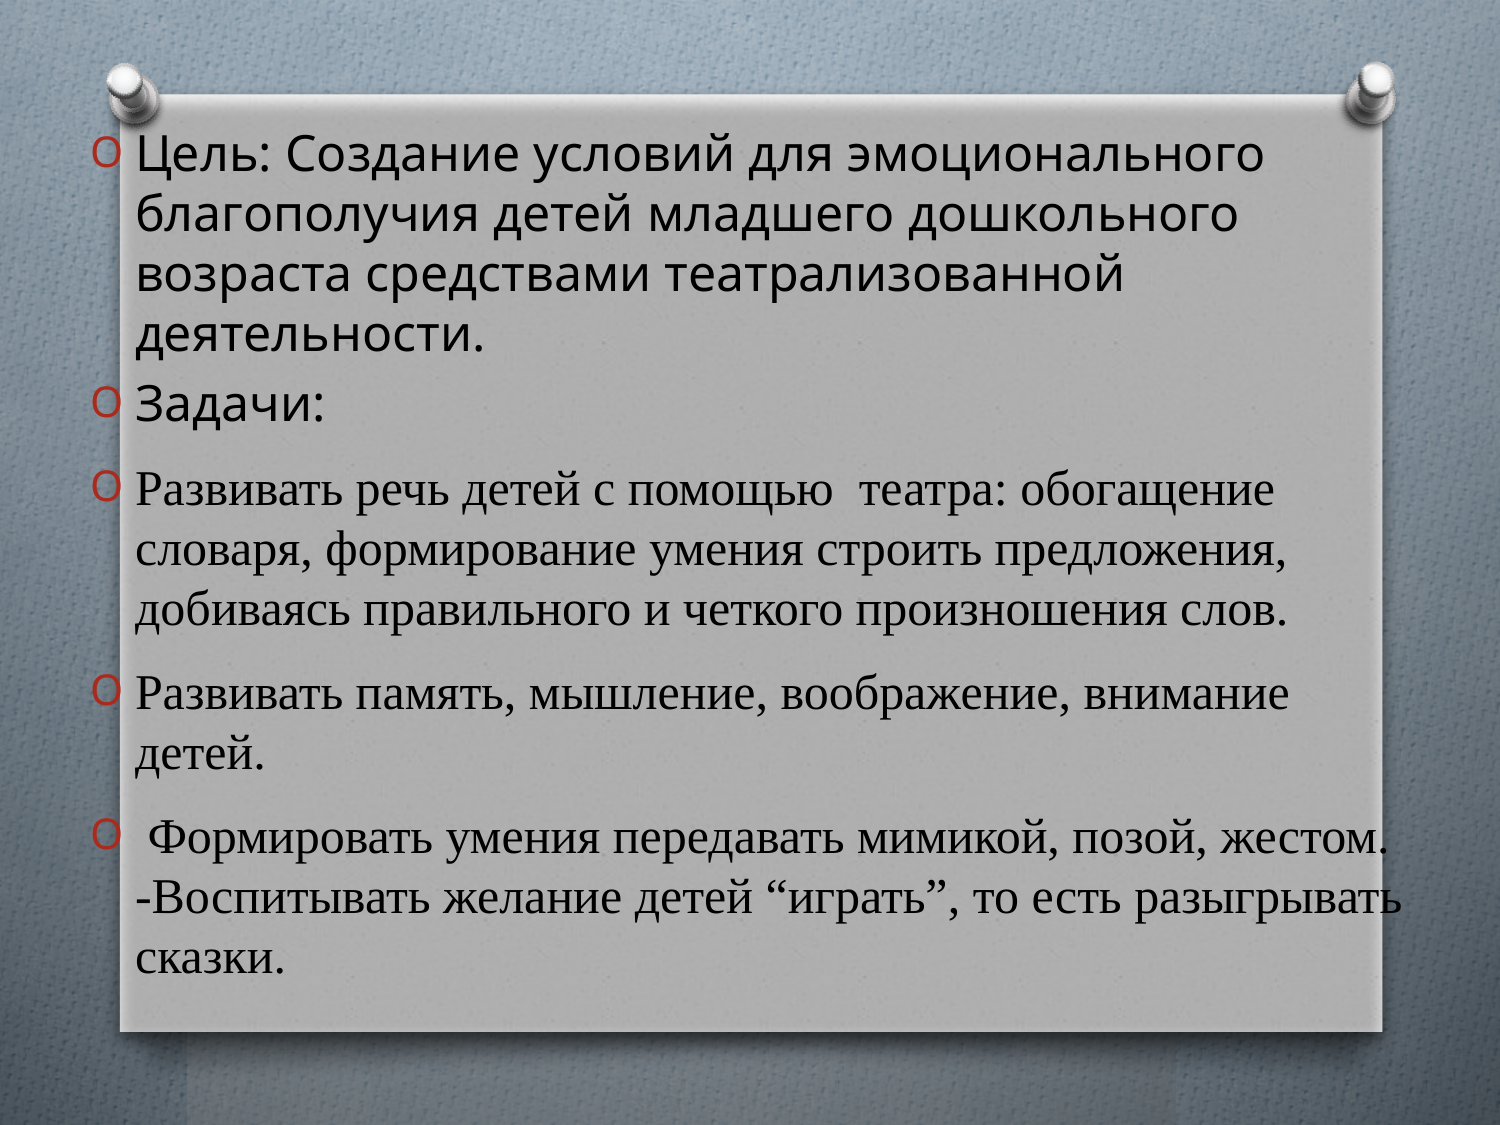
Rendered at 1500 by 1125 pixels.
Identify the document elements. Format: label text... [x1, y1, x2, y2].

picture [76, 29, 198, 113]
list Цель: Создание условий для эмоционального благополучия детей младшего дошкольного возраста средствами театрализованной деятельности. Задачи: Развивать речь детей с помощью театра: обогащение словаря, формирование умения строить предложения, добиваясь правильного и четкого произношения слов. Развивать память, мышление, воображение, внимание детей. Формировать умения передавать мимикой, позой, жестом. -Воспитывать желание детей “играть”, то есть разыгрывать сказки. [75, 113, 1425, 1005]
picture [1317, 35, 1439, 127]
